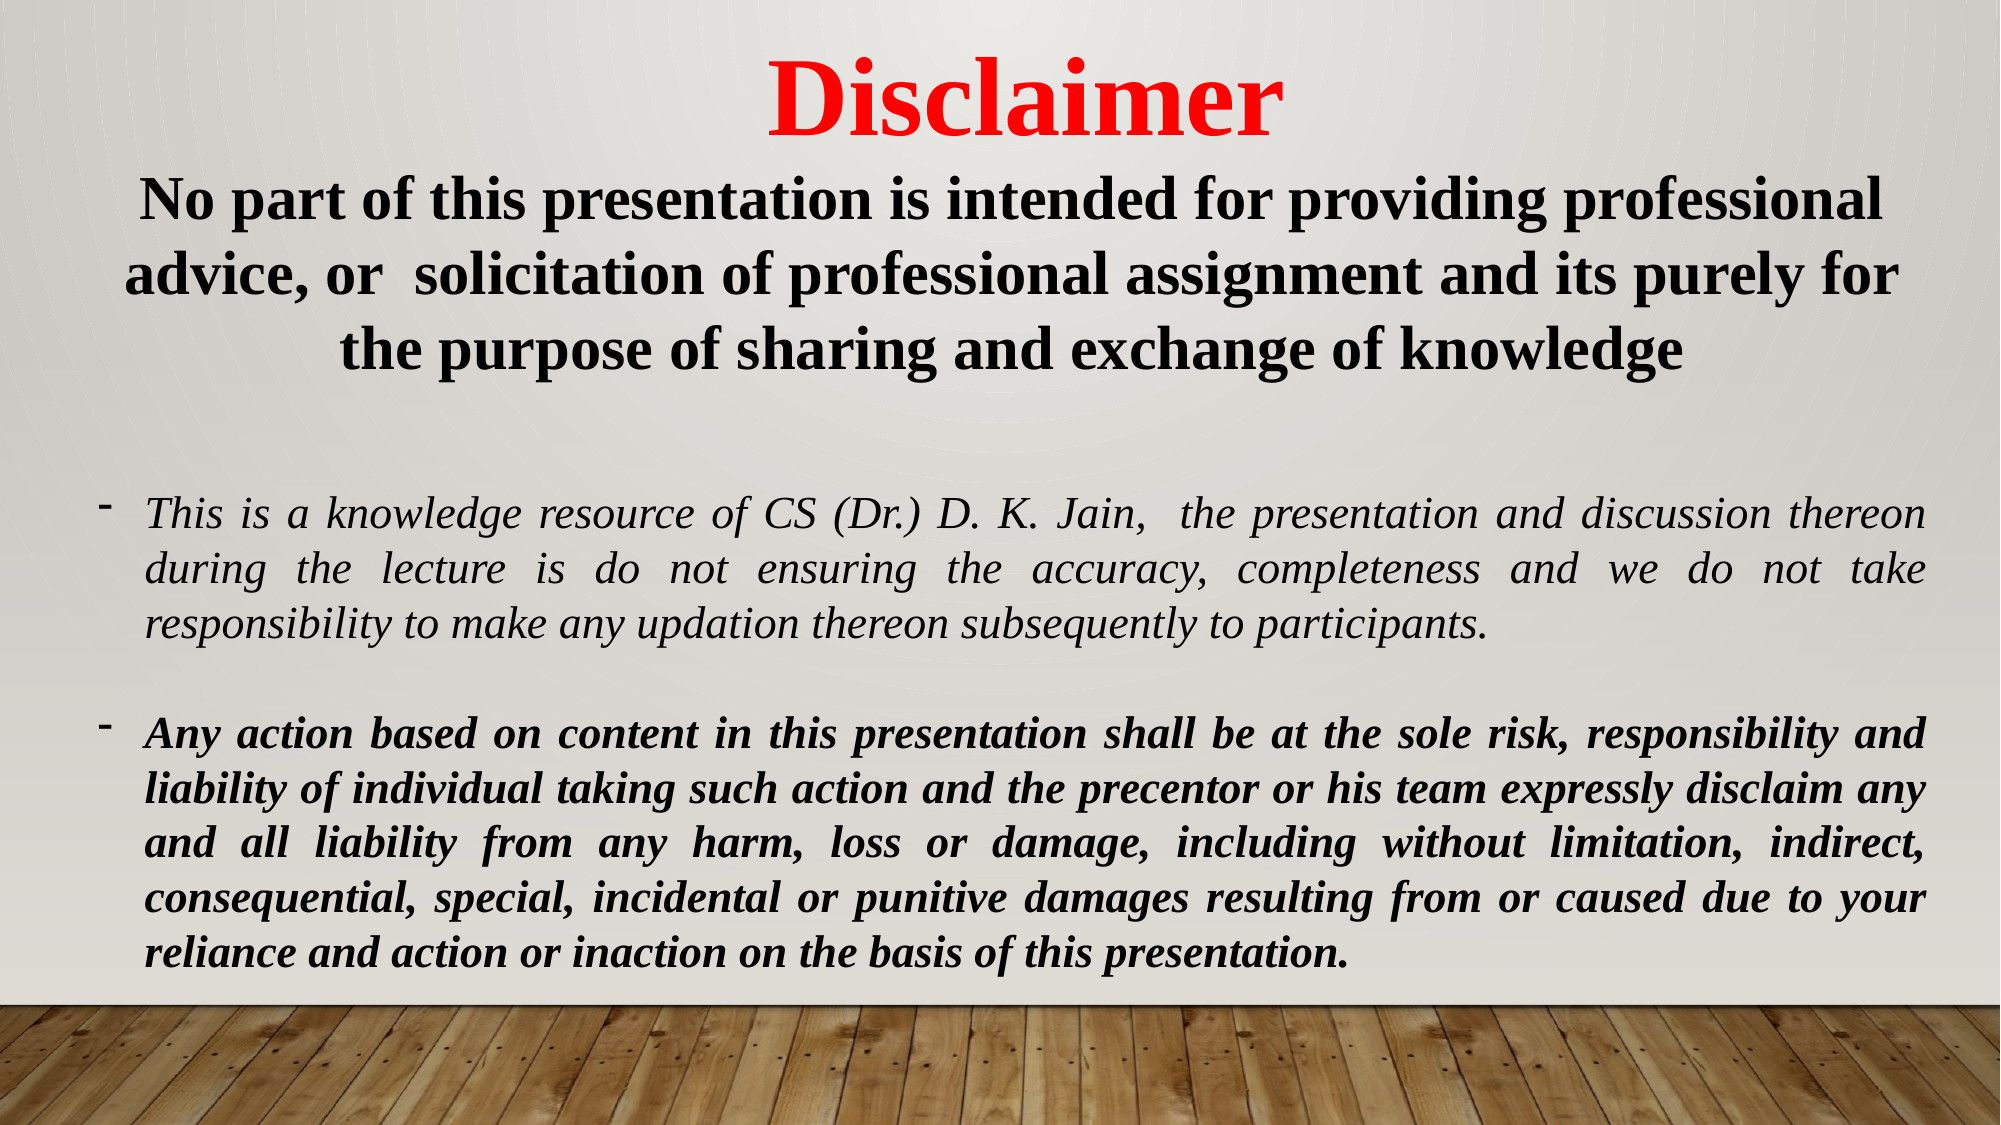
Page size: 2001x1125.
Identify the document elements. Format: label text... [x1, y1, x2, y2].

text_box Disclaimer No part of this presentation is intended for providing professional advice, or solicitation of professional assignment and its purely for the purpose of sharing and exchange of knowledge This is a knowledge resource of CS (Dr.) D. K. Jain, the presentation and discussion thereon during the lecture is do not ensuring the accuracy, completeness and we do not take responsibility to make any updation thereon subsequently to participants. Any action based on content in this presentation shall be at the sole risk, responsibility and liability of individual taking such action and the precentor or his team expressly disclaim any and all liability from any harm, loss or damage, including without limitation, indirect, consequential, special, incidental or punitive damages resulting from or caused due to your reliance and action or inaction on the basis of this presentation. [82, 15, 1943, 985]
picture [0, 1005, 2000, 1125]
